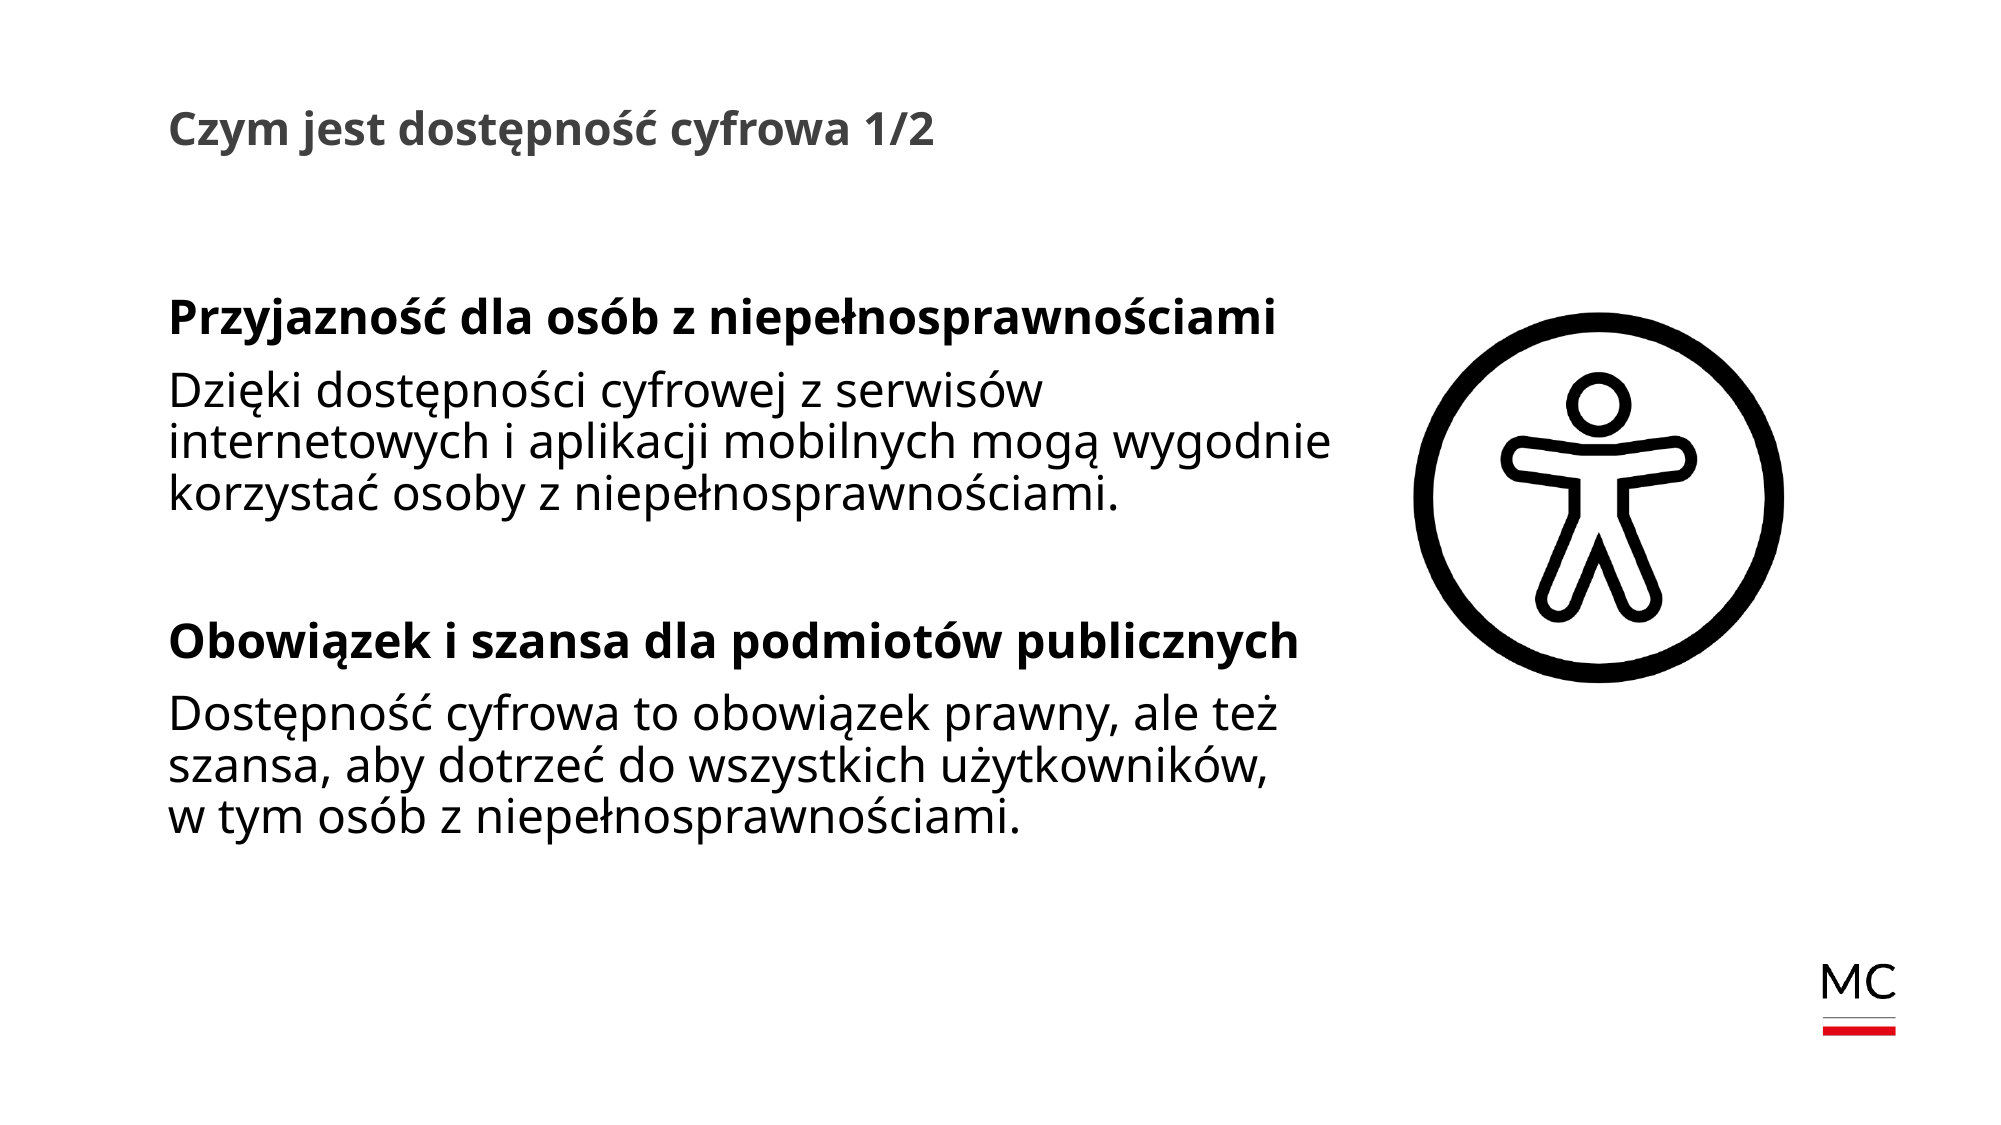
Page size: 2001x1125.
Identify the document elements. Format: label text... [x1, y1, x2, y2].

picture [1311, 210, 1886, 785]
title Czym jest dostępność cyfrowa 1/2 [152, 98, 1886, 211]
list Przyjazność dla osób z niepełnosprawnościami Dzięki dostępności cyfrowej z serwisów internetowych i aplikacji mobilnych mogą wygodnie korzystać osoby z niepełnosprawnościami. Obowiązek i szansa dla podmiotów publicznych Dostępność cyfrowa to obowiązek prawny, ale też szansa, aby dotrzeć do wszystkich użytkowników, w tym osób z niepełnosprawnościami. [152, 285, 1357, 897]
picture [1730, 870, 1988, 1125]
